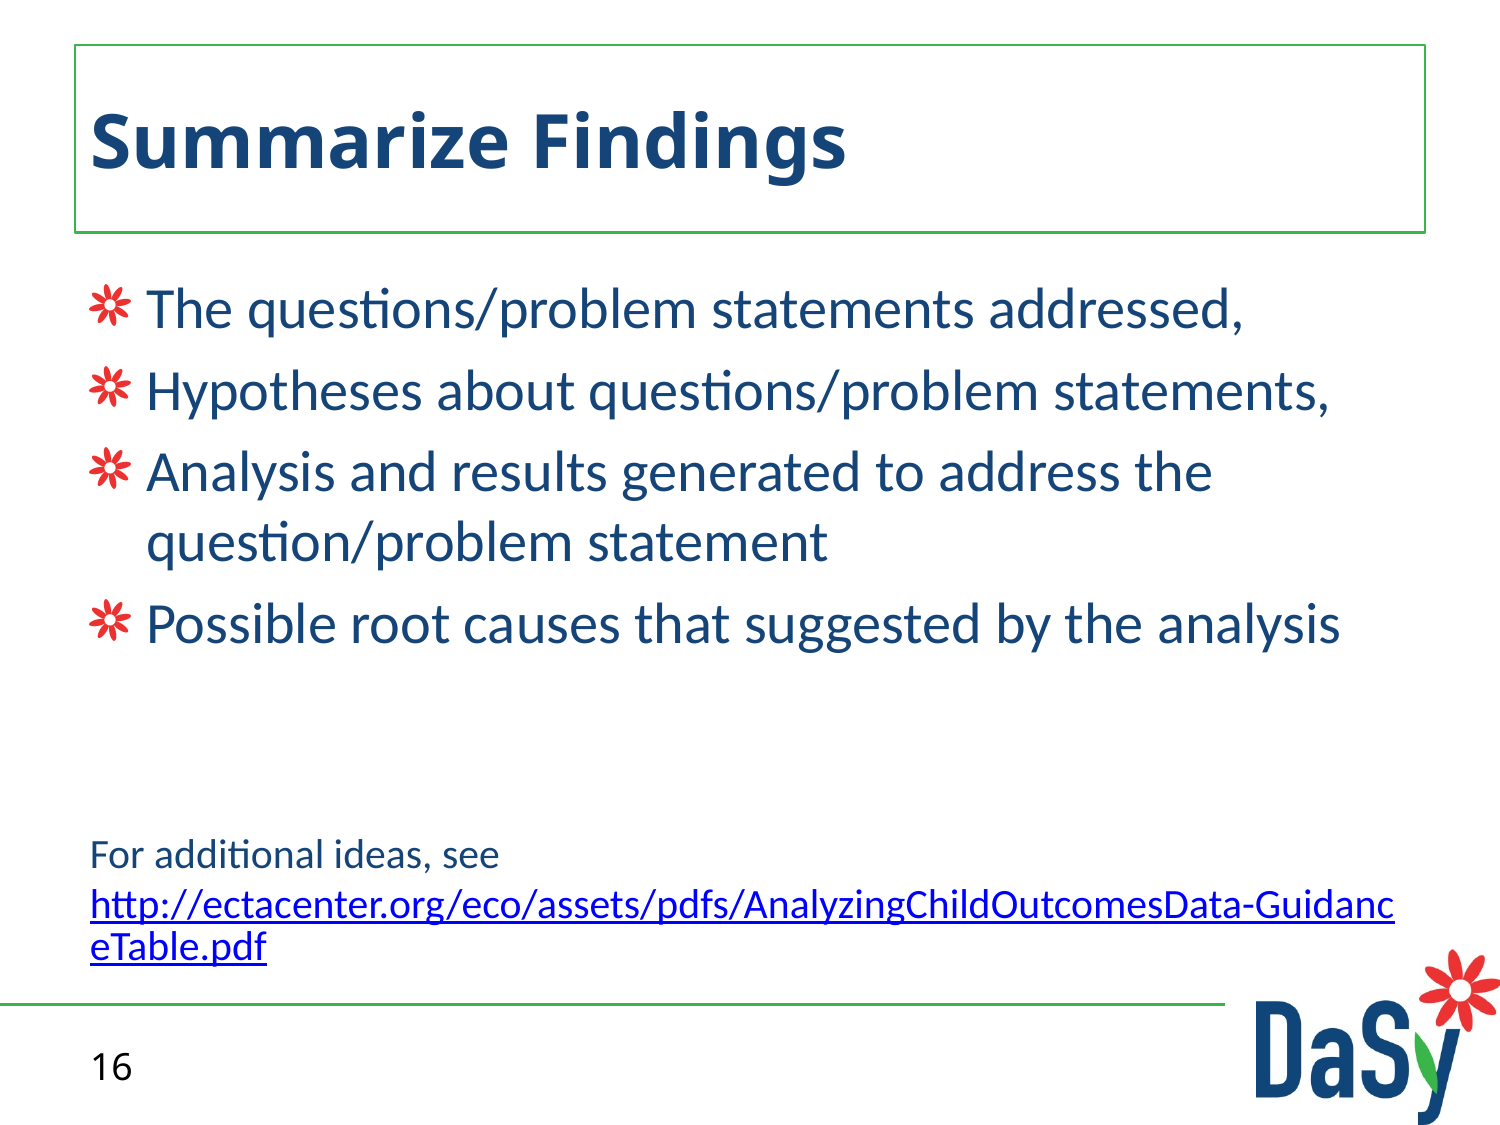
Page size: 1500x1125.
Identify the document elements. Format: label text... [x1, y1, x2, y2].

picture [89, 447, 131, 489]
list The questions/problem statements addressed, Hypotheses about questions/problem statements, Analysis and results generated to address the question/problem statement Possible root causes that suggested by the analysis For additional ideas, see http://ectacenter.org/eco/assets/pdfs/AnalyzingChildOutcomesData-GuidanceTable.pdf [75, 262, 1425, 1000]
picture [89, 366, 131, 407]
picture [1256, 949, 1500, 1125]
title Summarize Findings [74, 44, 1426, 234]
slide_number 16 [75, 1038, 425, 1098]
picture [89, 284, 131, 326]
picture [89, 599, 131, 641]
